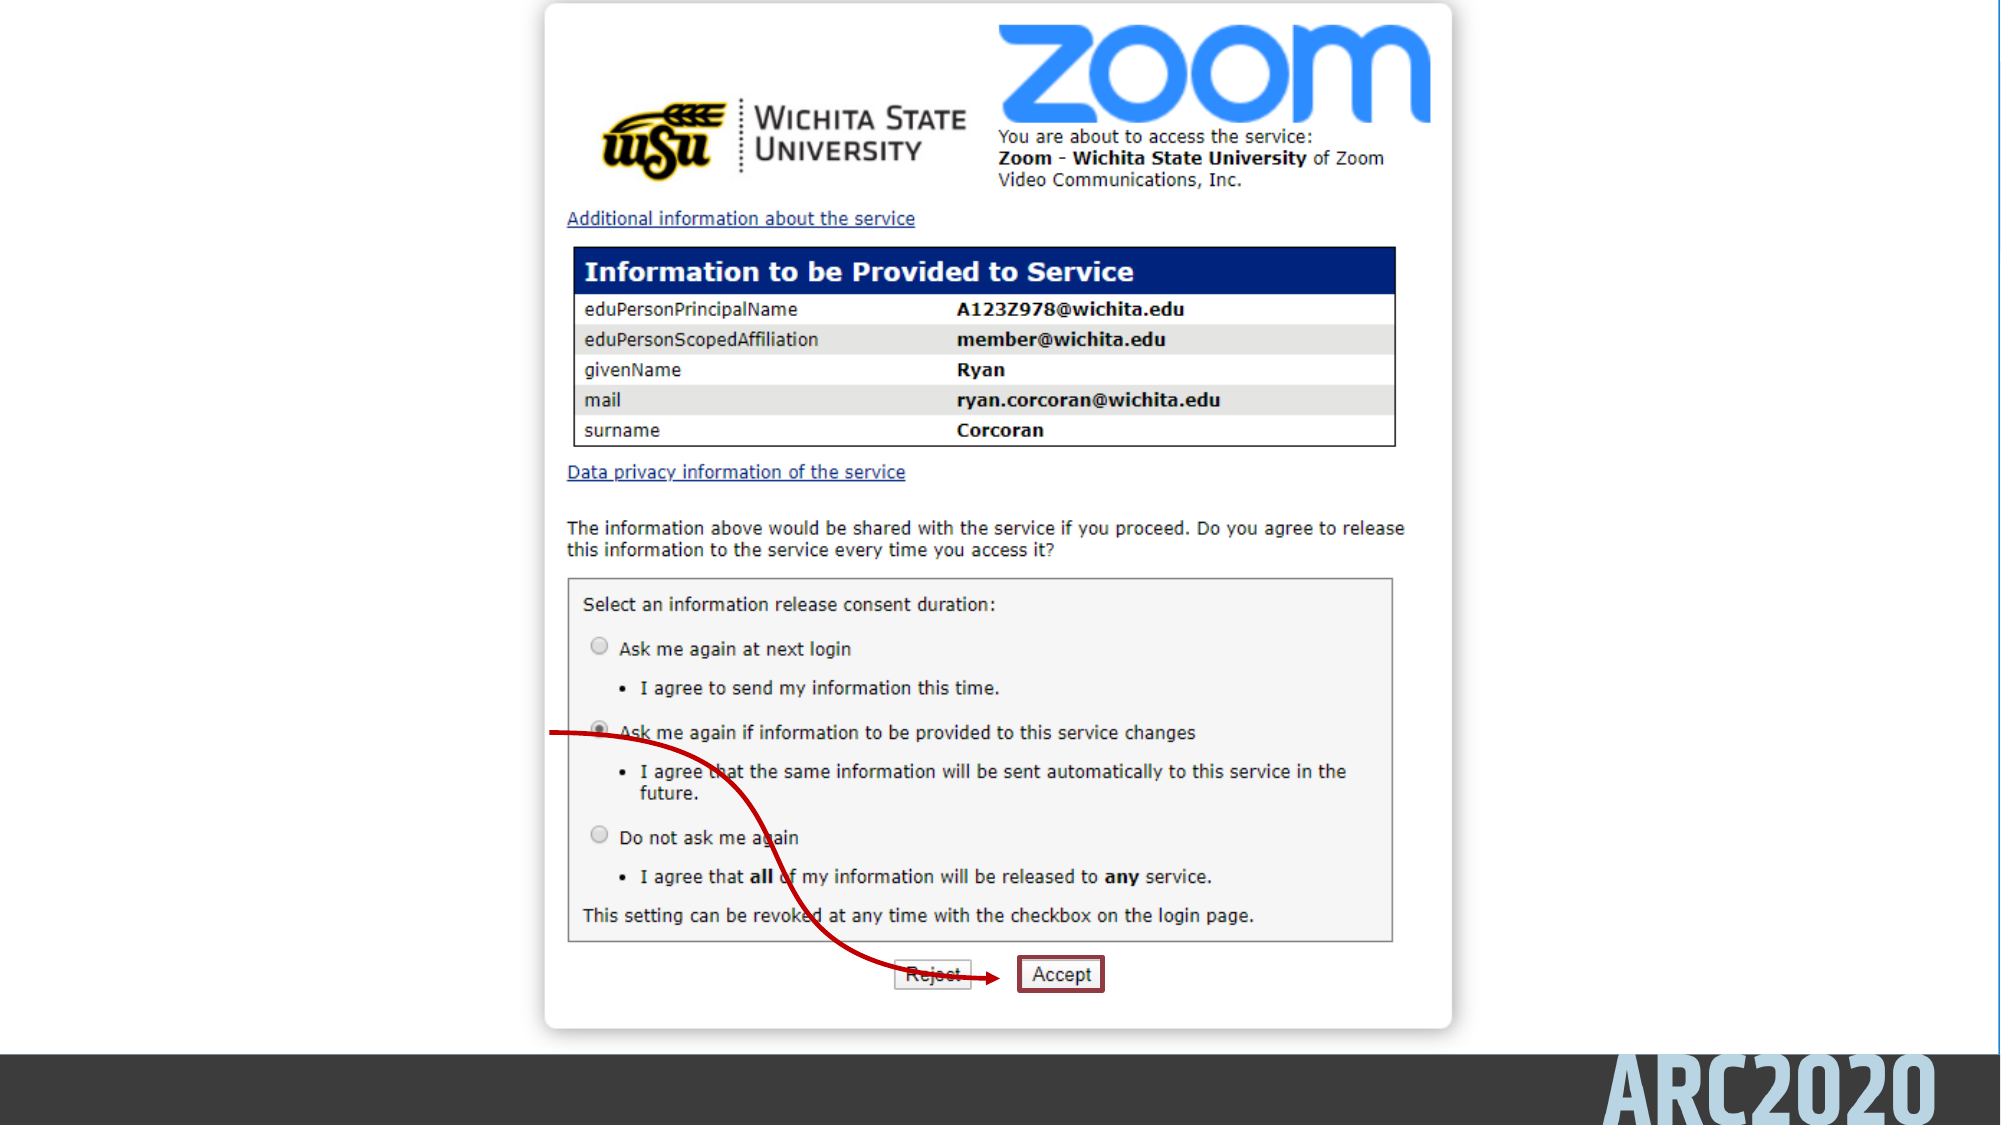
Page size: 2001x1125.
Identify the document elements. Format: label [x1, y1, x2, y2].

picture [0, 0, 2001, 1125]
text_box [549, 732, 1001, 979]
